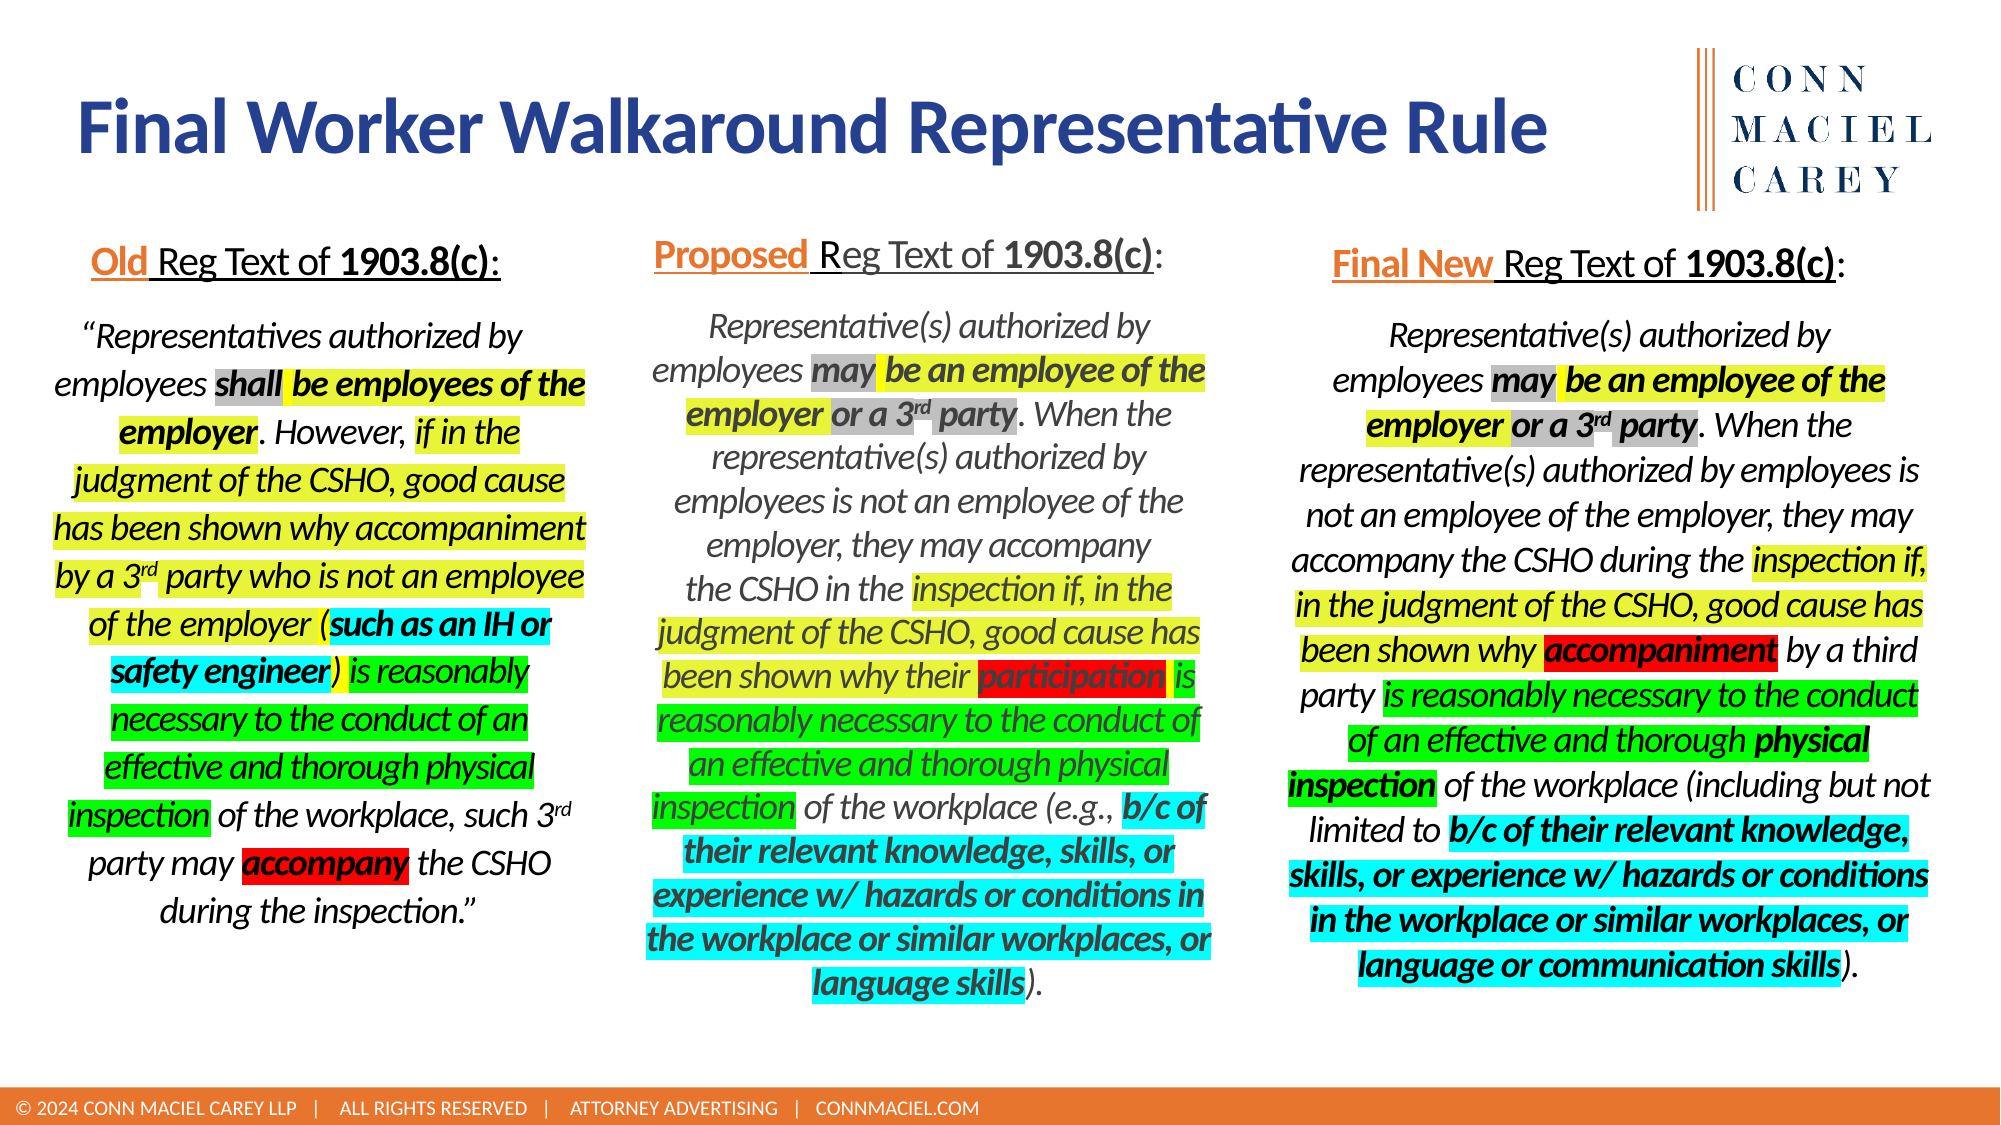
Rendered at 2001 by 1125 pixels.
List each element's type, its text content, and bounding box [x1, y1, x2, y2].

picture [1697, 48, 1931, 211]
text_box Final New Reg Text of 1903.8(c): Representative(s) authorized by employees may be an employee of the employer or a 3rd party. When the representative(s) authorized by employees is not an employee of the employer, they may accompany the CSHO during the inspection if, in the judgment of the CSHO, good cause has been shown why accompaniment by a third party is reasonably necessary to the conduct of an effective and thorough physical inspection of the workplace (including but not limited to b/c of their relevant knowledge, skills, or experience w/ hazards or conditions in the workplace or similar workplaces, or language or communication skills). [1233, 228, 1947, 993]
title Final Worker Walkaround Representative Rule [62, 56, 1863, 200]
text_box Proposed Reg Text of 1903.8(c): Representative(s) authorized by employees may be an employee of the employer or a 3rd party. When the representative(s) authorized by employees is not an employee of the employer, they may accompany the CSHO in the inspection if, in the judgment of the CSHO, good cause has been shown why their participation is reasonably necessary to the conduct of an effective and thorough physical inspection of the workplace (e.g., b/c of their relevant knowledge, skills, or experience w/ hazards or conditions in the workplace or similar workplaces, or language skills). [589, 228, 1230, 1061]
text_box Old Reg Text of 1903.8(c): “Representatives authorized by employees shall be employees of the employer. However, if in the judgment of the CSHO, good cause has been shown why accompaniment by a 3rd party who is not an employee of the employer (such as an IH or safety engineer) is reasonably necessary to the conduct of an effective and thorough physical inspection of the workplace, such 3rd party may accompany the CSHO during the inspection.” [0, 228, 602, 939]
